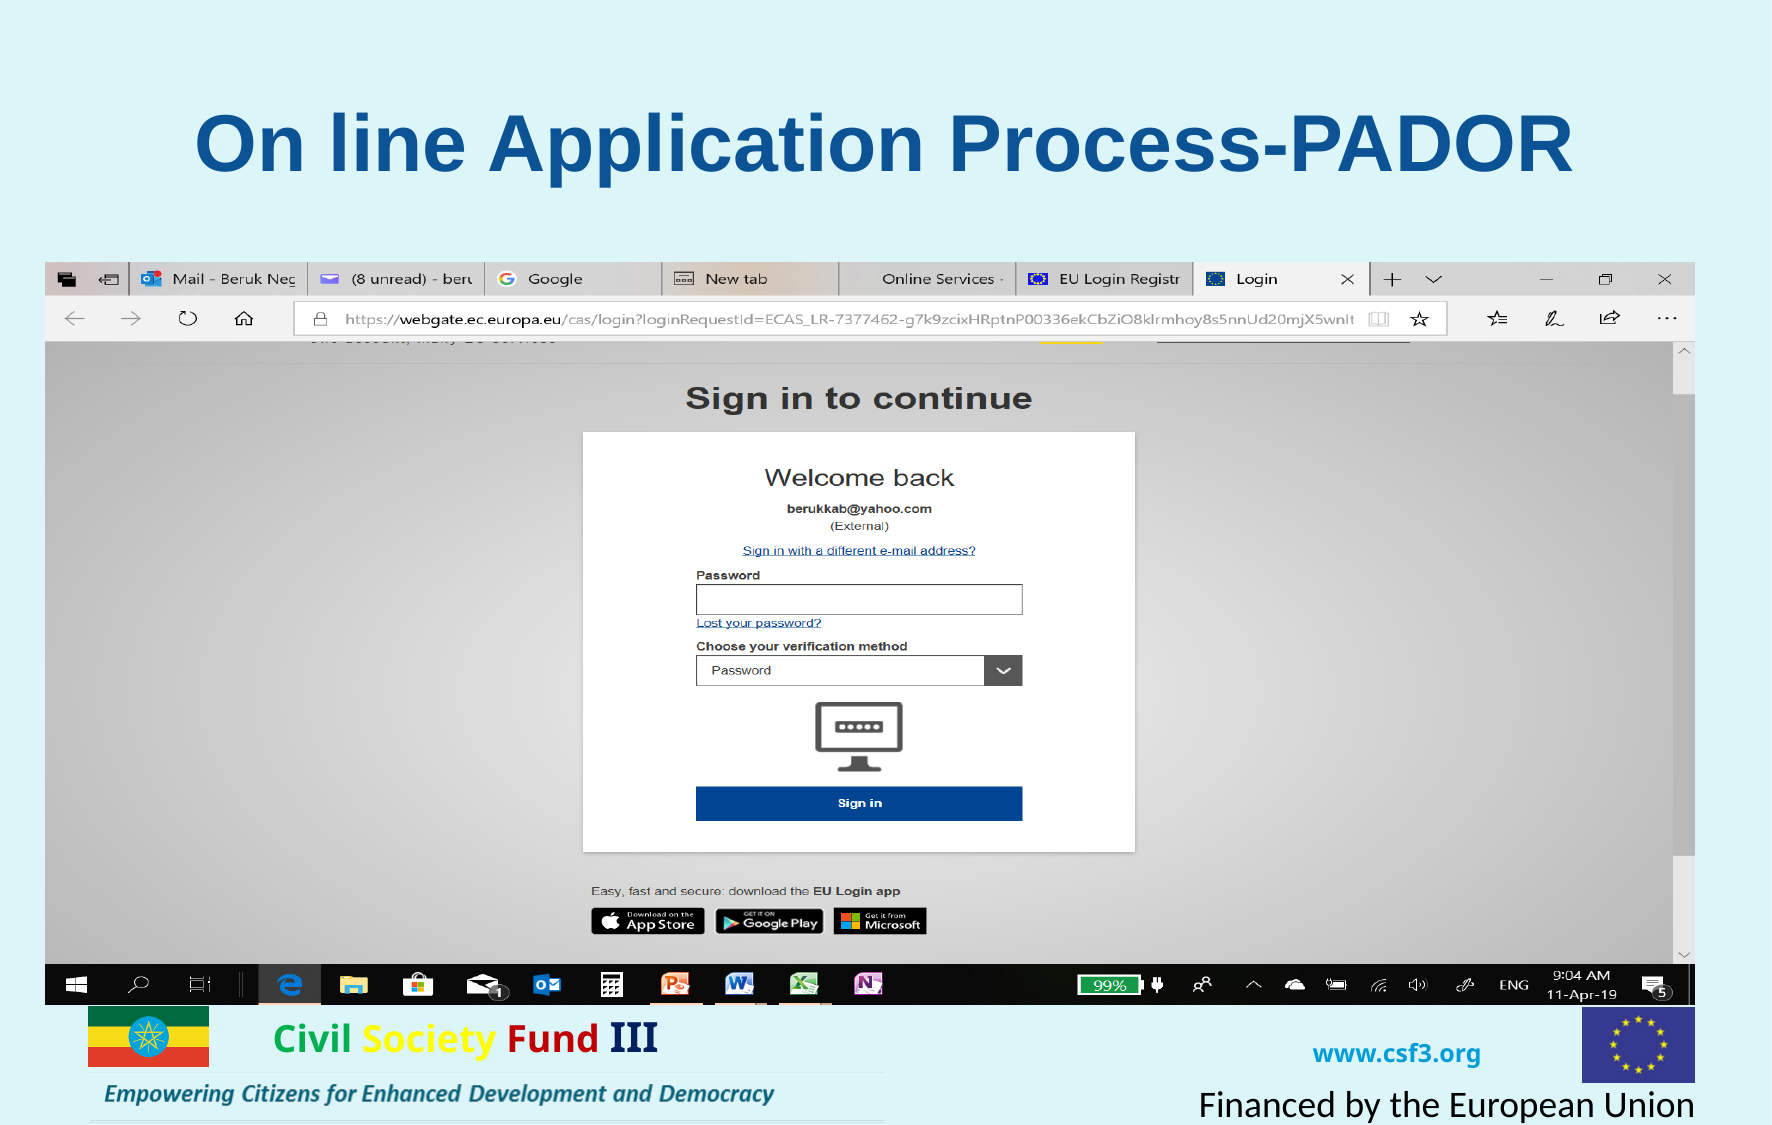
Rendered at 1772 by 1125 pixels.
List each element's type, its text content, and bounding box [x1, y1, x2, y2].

picture [88, 1006, 209, 1068]
text_box Civil Society Fund III [257, 1016, 674, 1069]
text_box Financed by the European Union [1183, 1072, 1711, 1125]
picture [88, 1070, 886, 1125]
picture [1582, 1007, 1696, 1084]
title On line Application Process-PADOR [88, 45, 1683, 233]
text_box www.csf3.org [1297, 1016, 1508, 1104]
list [44, 262, 1695, 1006]
